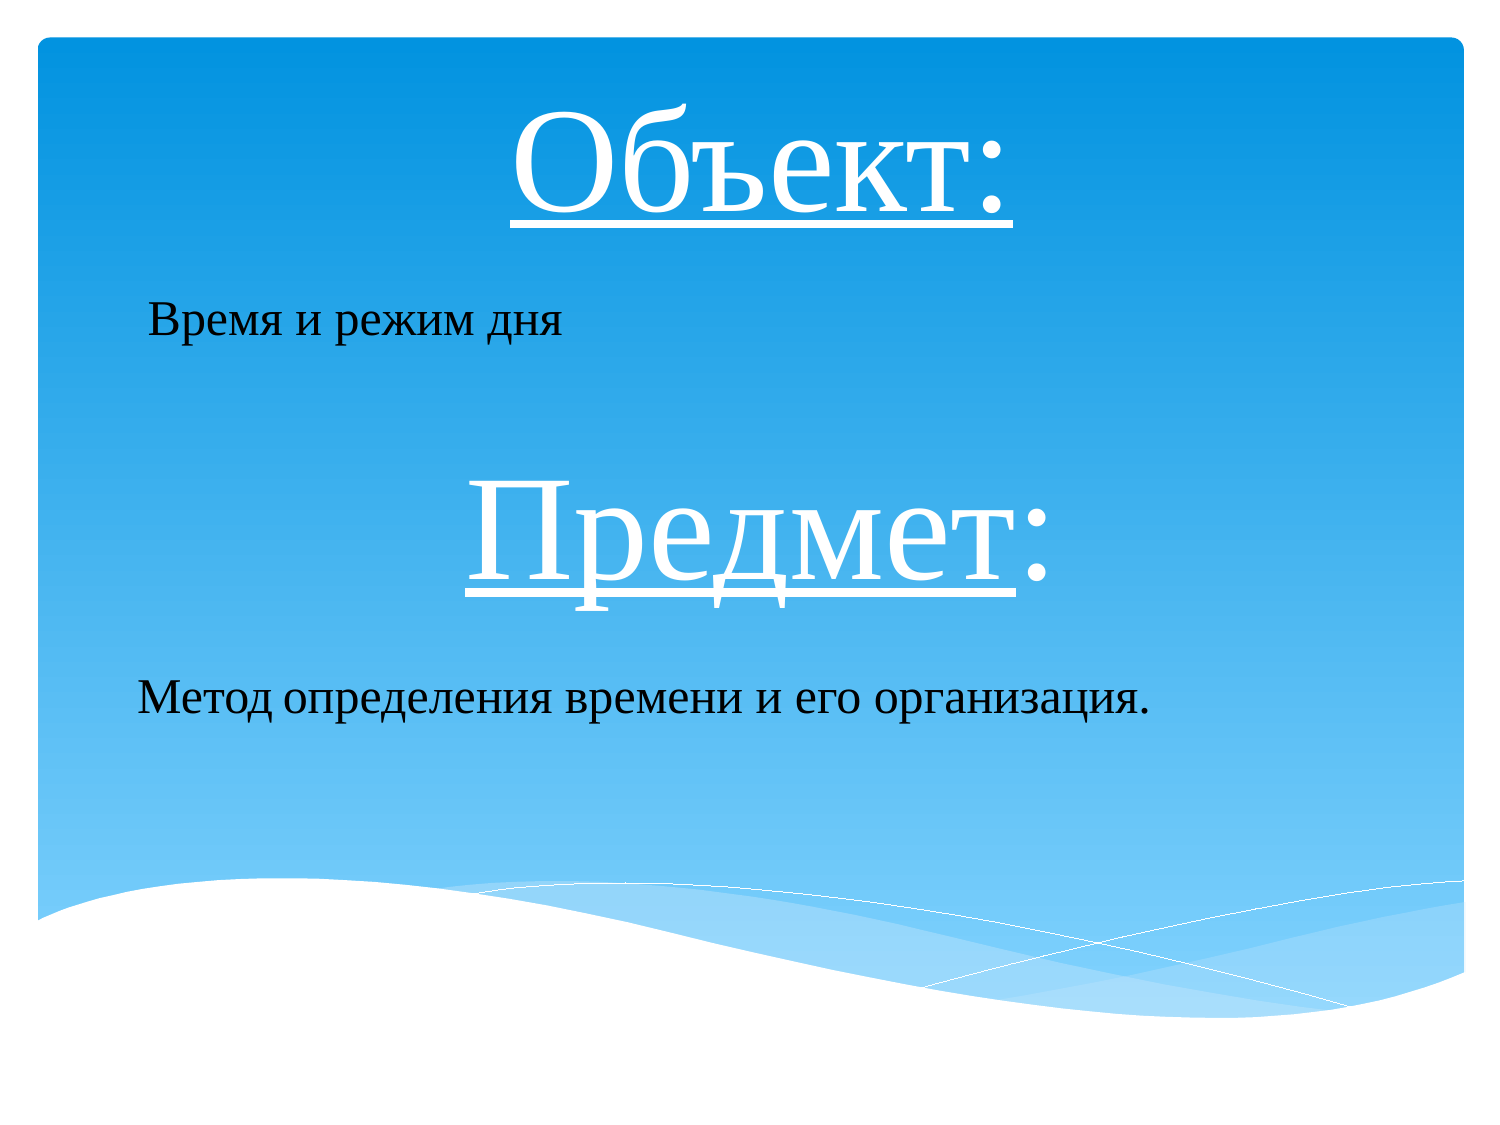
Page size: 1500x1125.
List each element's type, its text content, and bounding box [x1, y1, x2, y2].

text_box Время и режим дня [88, 248, 1436, 421]
subtitle Предмет: [236, 422, 1287, 655]
title Объект: [124, 20, 1400, 249]
text_box Метод определения времени и его организация. [122, 655, 1375, 731]
